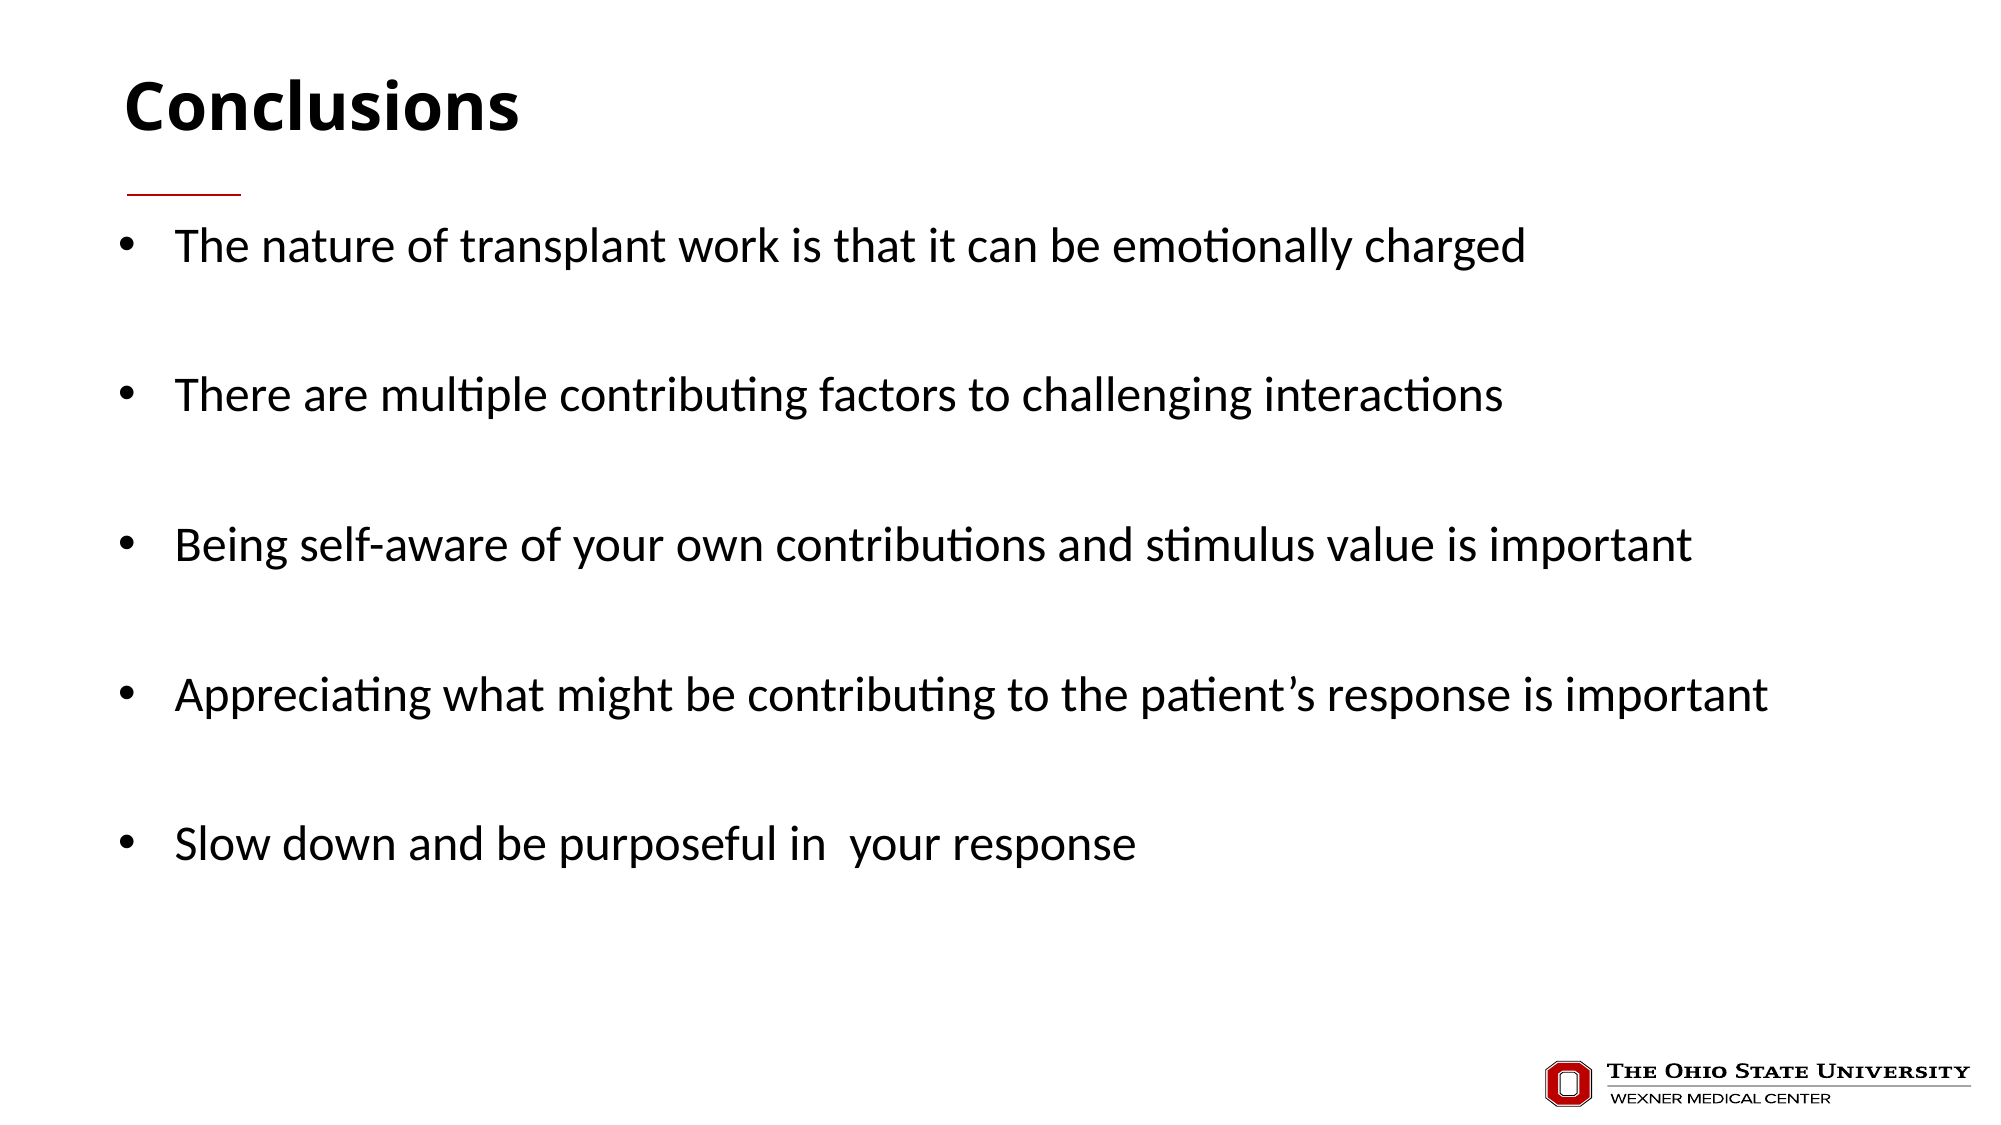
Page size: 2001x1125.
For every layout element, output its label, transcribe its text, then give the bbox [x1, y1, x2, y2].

list The nature of transplant work is that it can be emotionally charged There are multiple contributing factors to challenging interactions Being self-aware of your own contributions and stimulus value is important Appreciating what might be contributing to the patient’s response is important Slow down and be purposeful in your response [103, 211, 1897, 1046]
title Conclusions [108, 84, 1392, 153]
